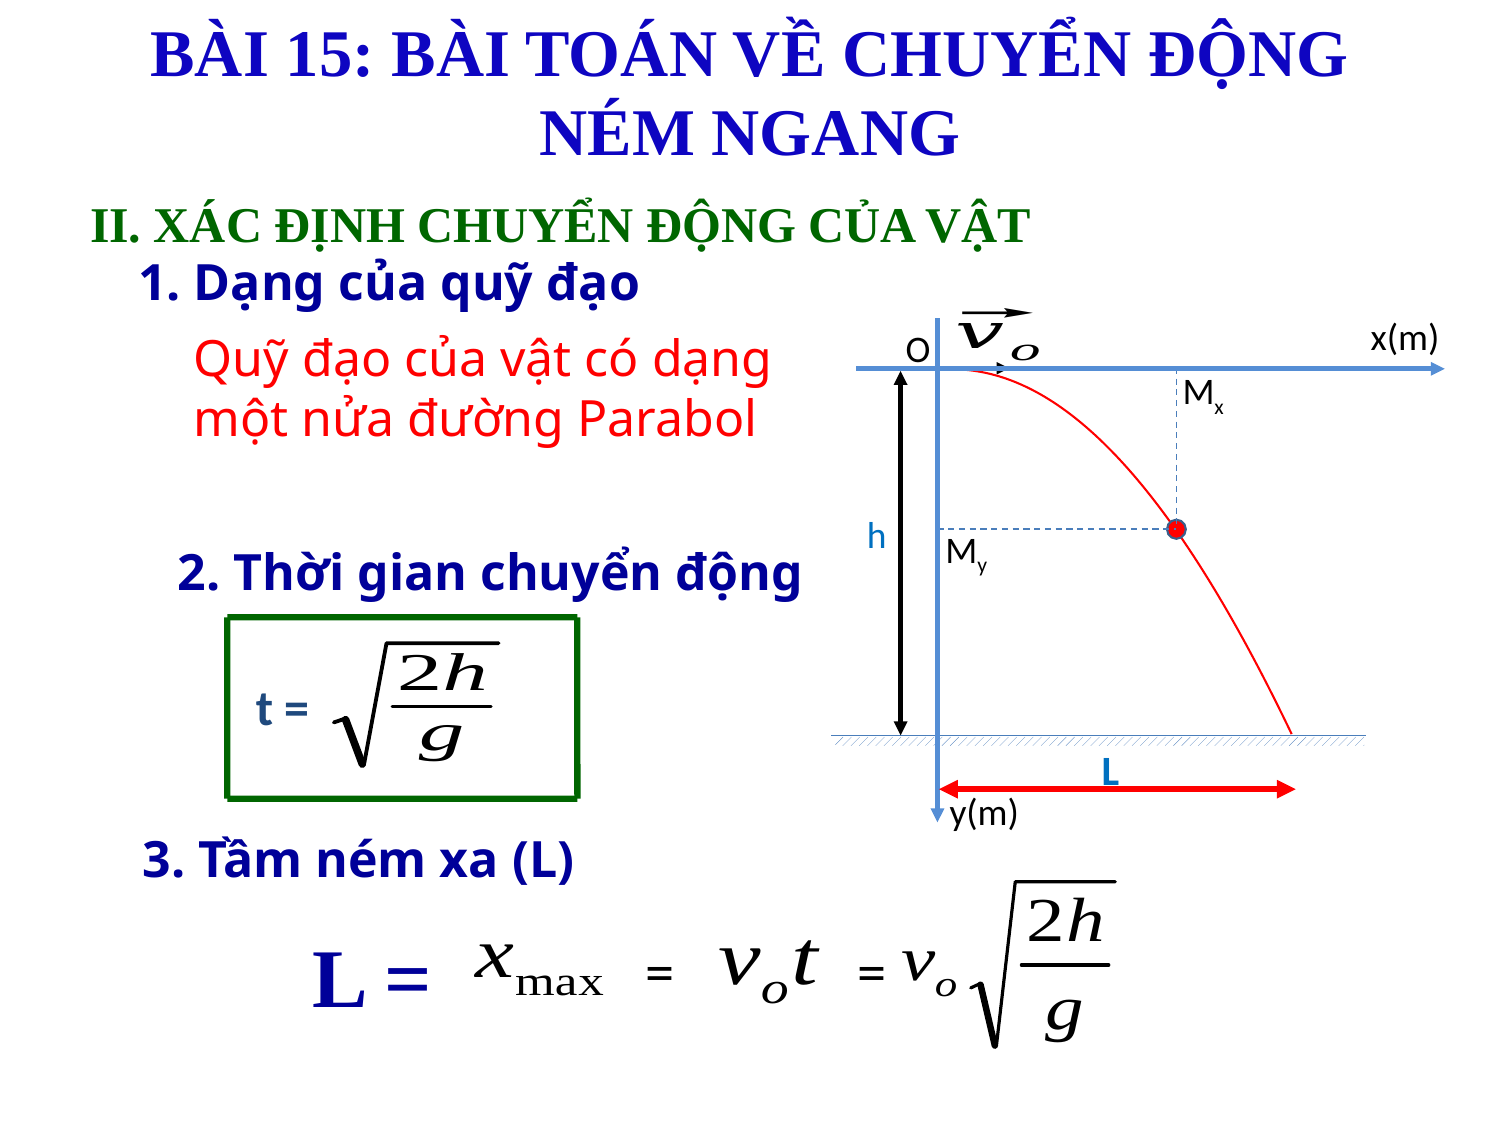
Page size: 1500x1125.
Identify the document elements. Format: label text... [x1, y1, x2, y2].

text_box 1. Dạng của quỹ đạo [123, 243, 751, 319]
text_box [855, 304, 1457, 842]
title BÀI 15: BÀI TOÁN VỀ CHUYỂN ĐỘNG NÉM NGANG [75, 0, 1425, 183]
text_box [830, 735, 850, 747]
list II. XÁC ĐỊNH CHUYỂN ĐỘNG CỦA VẬT [75, 184, 1432, 284]
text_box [295, 865, 1129, 1059]
text_box 3. Tầm ném xa (L) [127, 820, 678, 896]
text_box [227, 617, 578, 799]
text_box Quỹ đạo của vật có dạng một nửa đường Parabol [179, 319, 825, 454]
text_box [938, 735, 1296, 802]
text_box 2. Thời gian chuyển động [162, 532, 819, 608]
